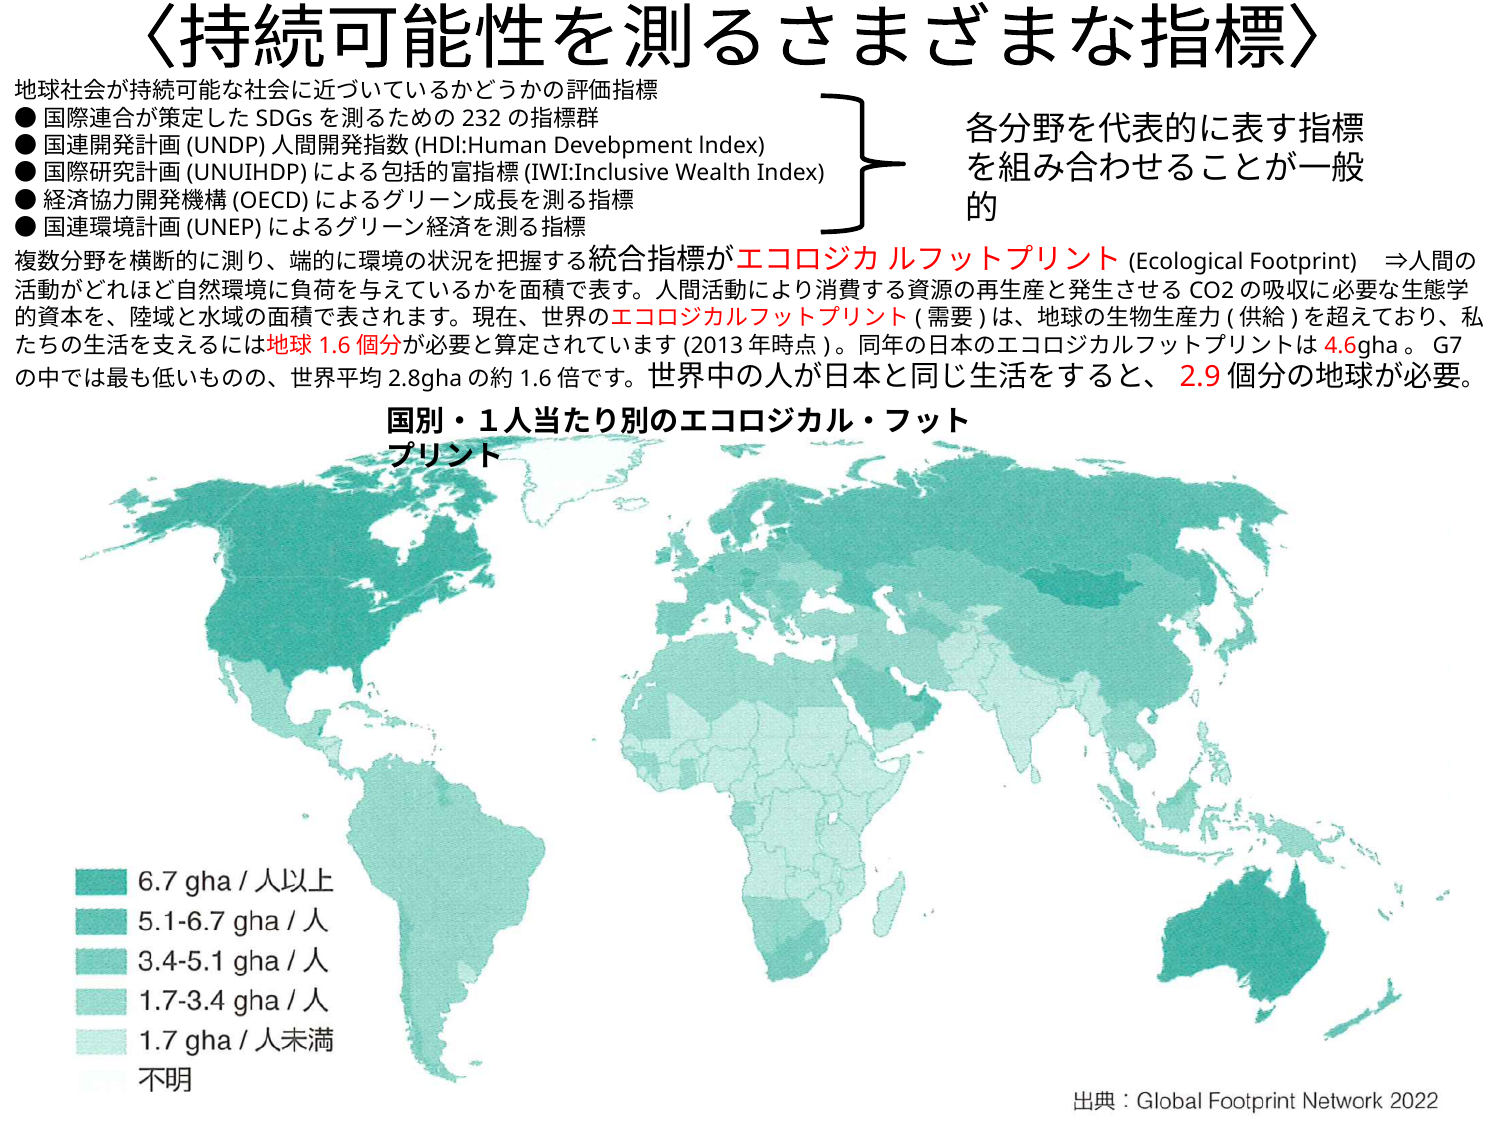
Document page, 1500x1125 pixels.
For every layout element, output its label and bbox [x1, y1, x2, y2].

text_box [780, 6, 833, 46]
text_box [671, 10, 677, 51]
text_box [282, 29, 322, 43]
text_box [475, 16, 484, 37]
text_box [624, 22, 640, 34]
text_box [211, 45, 224, 61]
text_box [644, 6, 671, 66]
text_box [627, 4, 643, 16]
text_box [782, 39, 826, 66]
text_box [1088, 28, 1132, 66]
text_box [1071, 5, 1107, 53]
text_box [1244, 36, 1280, 41]
text_box [305, 38, 324, 67]
text_box [403, 3, 437, 25]
text_box [265, 48, 272, 65]
text_box [254, 48, 264, 67]
text_box [1240, 6, 1284, 33]
text_box [0, 2, 1500, 430]
text_box [337, 23, 368, 56]
picture [64, 430, 1450, 1121]
text_box [1004, 6, 1055, 66]
text_box [282, 3, 323, 25]
text_box [254, 3, 282, 62]
text_box [929, 39, 973, 66]
text_box [625, 41, 641, 67]
text_box [554, 6, 613, 66]
text_box [440, 3, 471, 35]
text_box [978, 1, 989, 14]
text_box [856, 6, 908, 66]
text_box [1171, 3, 1210, 32]
text_box [1113, 16, 1134, 31]
text_box [703, 9, 759, 66]
text_box [927, 4, 981, 46]
